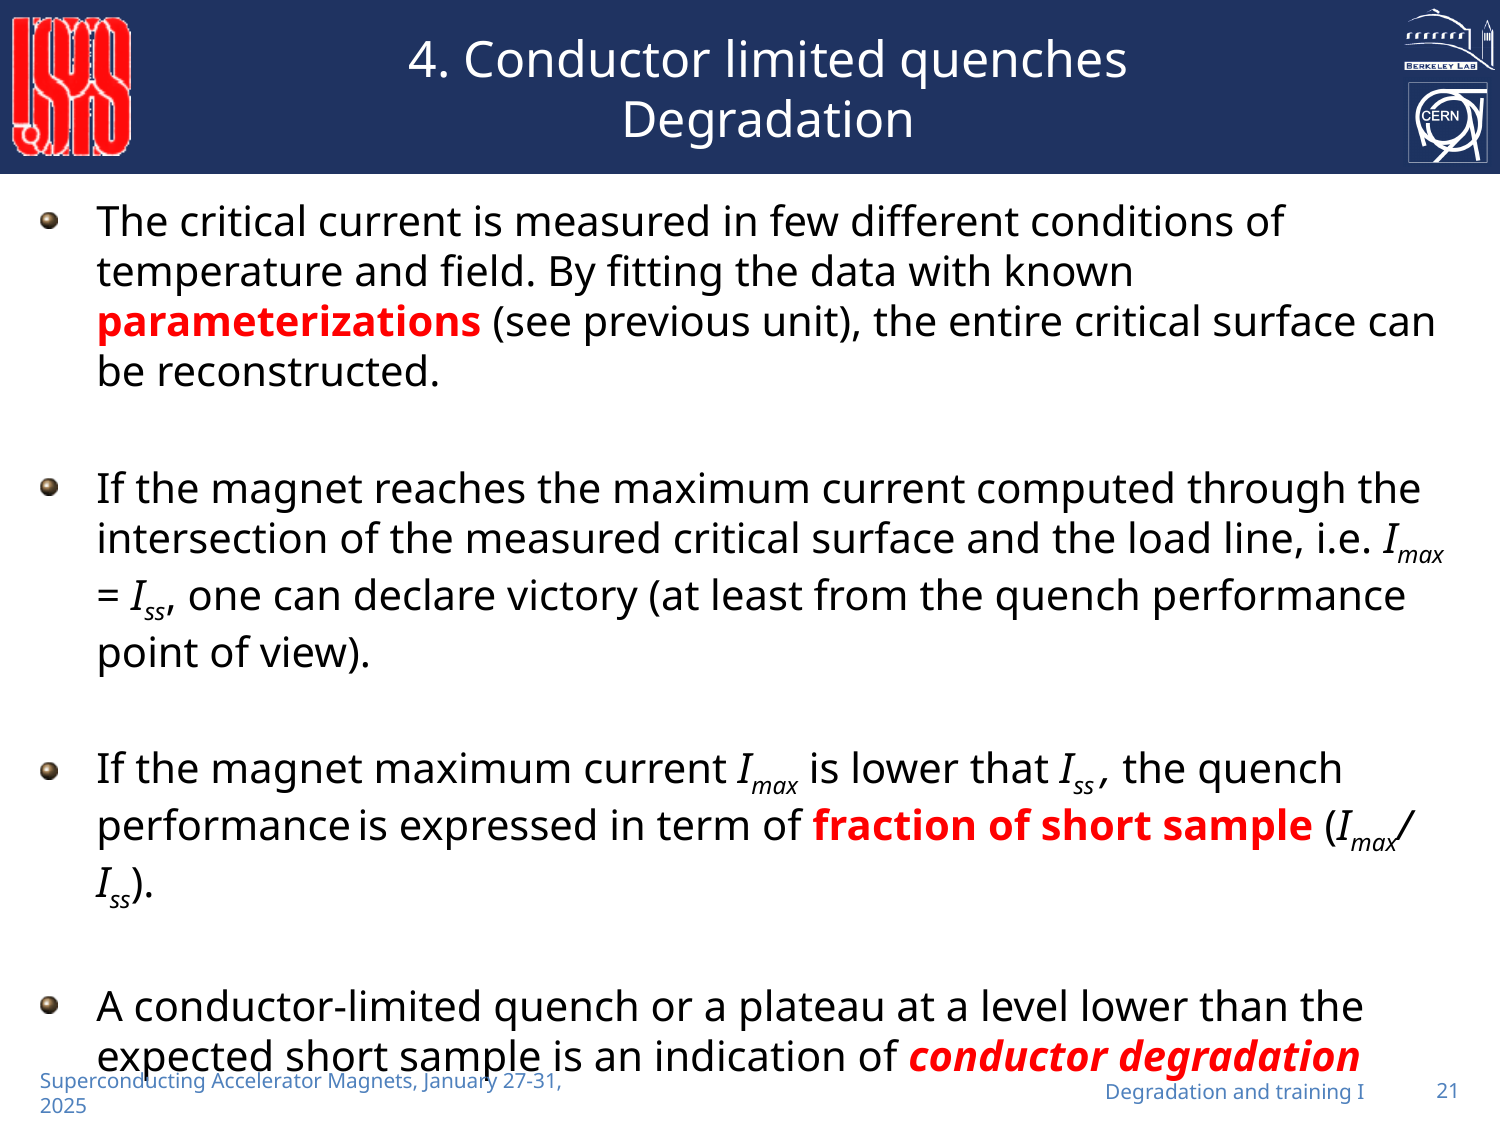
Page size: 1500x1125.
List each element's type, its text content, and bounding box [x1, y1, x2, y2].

picture [39, 477, 58, 496]
list The critical current is measured in few different conditions of temperature and field. By fitting the data with known parameterizations (see previous unit), the entire critical surface can be reconstructed. If the magnet reaches the maximum current computed through the intersection of the measured critical surface and the load line, i.e. Imax = Iss, one can declare victory (at least from the quench performance point of view). If the magnet maximum current Imax is lower that Iss , the quench performance is expressed in term of fraction of short sample (Imax/ Iss). A conductor-limited quench or a plateau at a level lower than the expected short sample is an indication of conductor degradation [24, 187, 1475, 1063]
picture [1403, 7, 1495, 71]
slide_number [24, 1073, 613, 1113]
picture [39, 761, 58, 780]
footer Degradation and training I [598, 1072, 1380, 1111]
title 4. Conductor limited quenches Degradation [137, 0, 1400, 175]
slide_number 21 [1400, 1072, 1475, 1111]
picture [11, 16, 131, 156]
picture [39, 995, 58, 1014]
picture [39, 211, 58, 229]
picture [1403, 77, 1492, 167]
